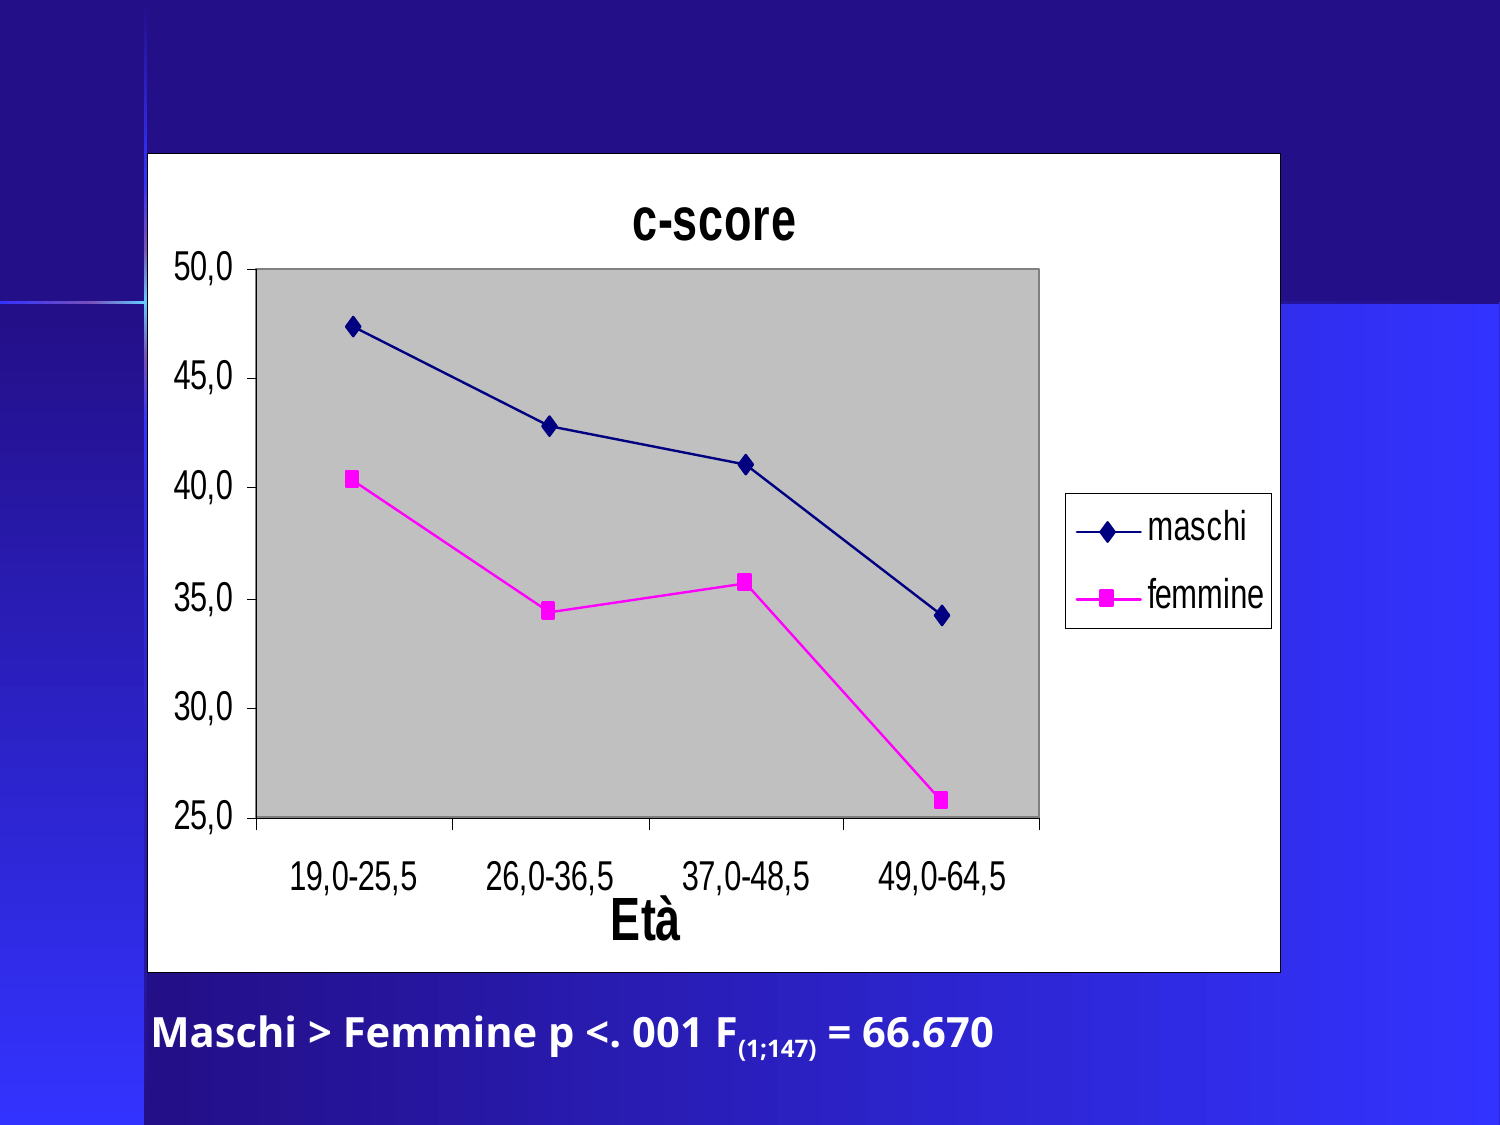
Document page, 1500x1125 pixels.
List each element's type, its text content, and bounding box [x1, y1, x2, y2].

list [135, 136, 1295, 988]
text_box Maschi > Femmine p <. 001 F(1;147) = 66.670 [135, 998, 1140, 1071]
